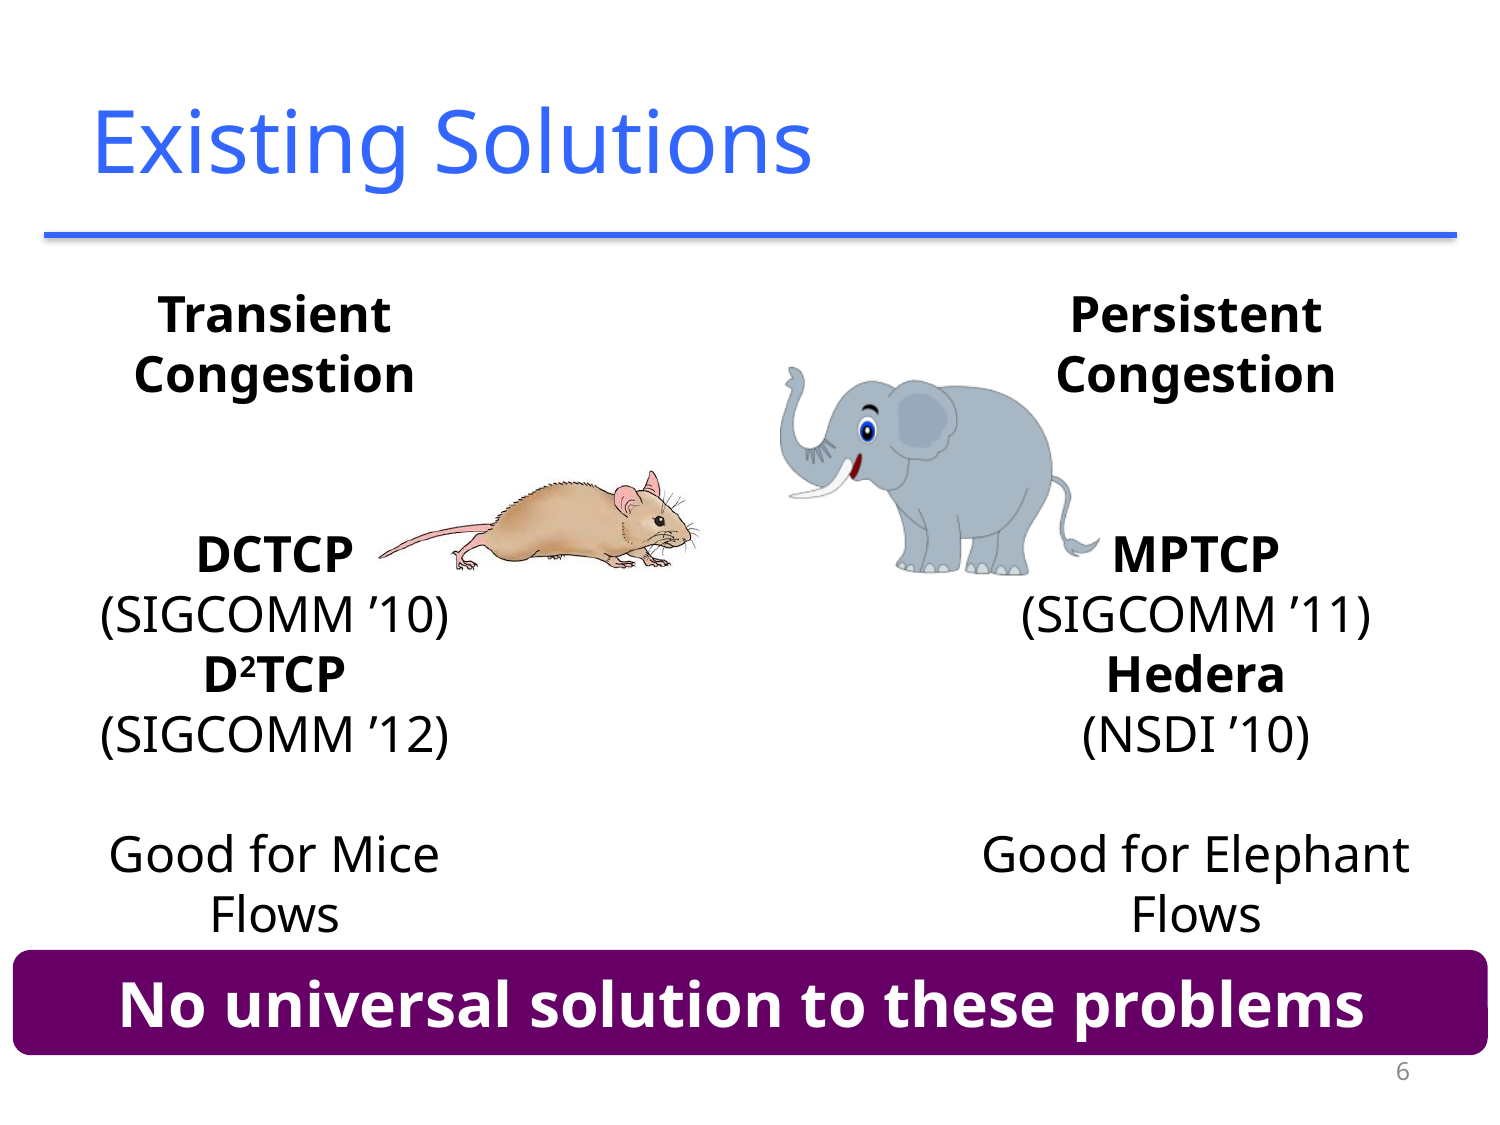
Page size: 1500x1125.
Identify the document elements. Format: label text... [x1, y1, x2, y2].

slide_number 6 [1074, 1058, 1425, 1103]
title Existing Solutions [75, 45, 1425, 233]
text_box Transient Congestion DCTCP (SIGCOMM ’10) D2TCP (SIGCOMM ’12) Good for Mice Flows [37, 274, 513, 947]
text_box No universal solution to these problems [10, 947, 1490, 1058]
text_box Persistent Congestion MPTCP (SIGCOMM ’11) Hedera (NSDI ’10) Good for Elephant Flows [922, 274, 1471, 947]
picture [779, 337, 1101, 593]
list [378, 470, 701, 593]
